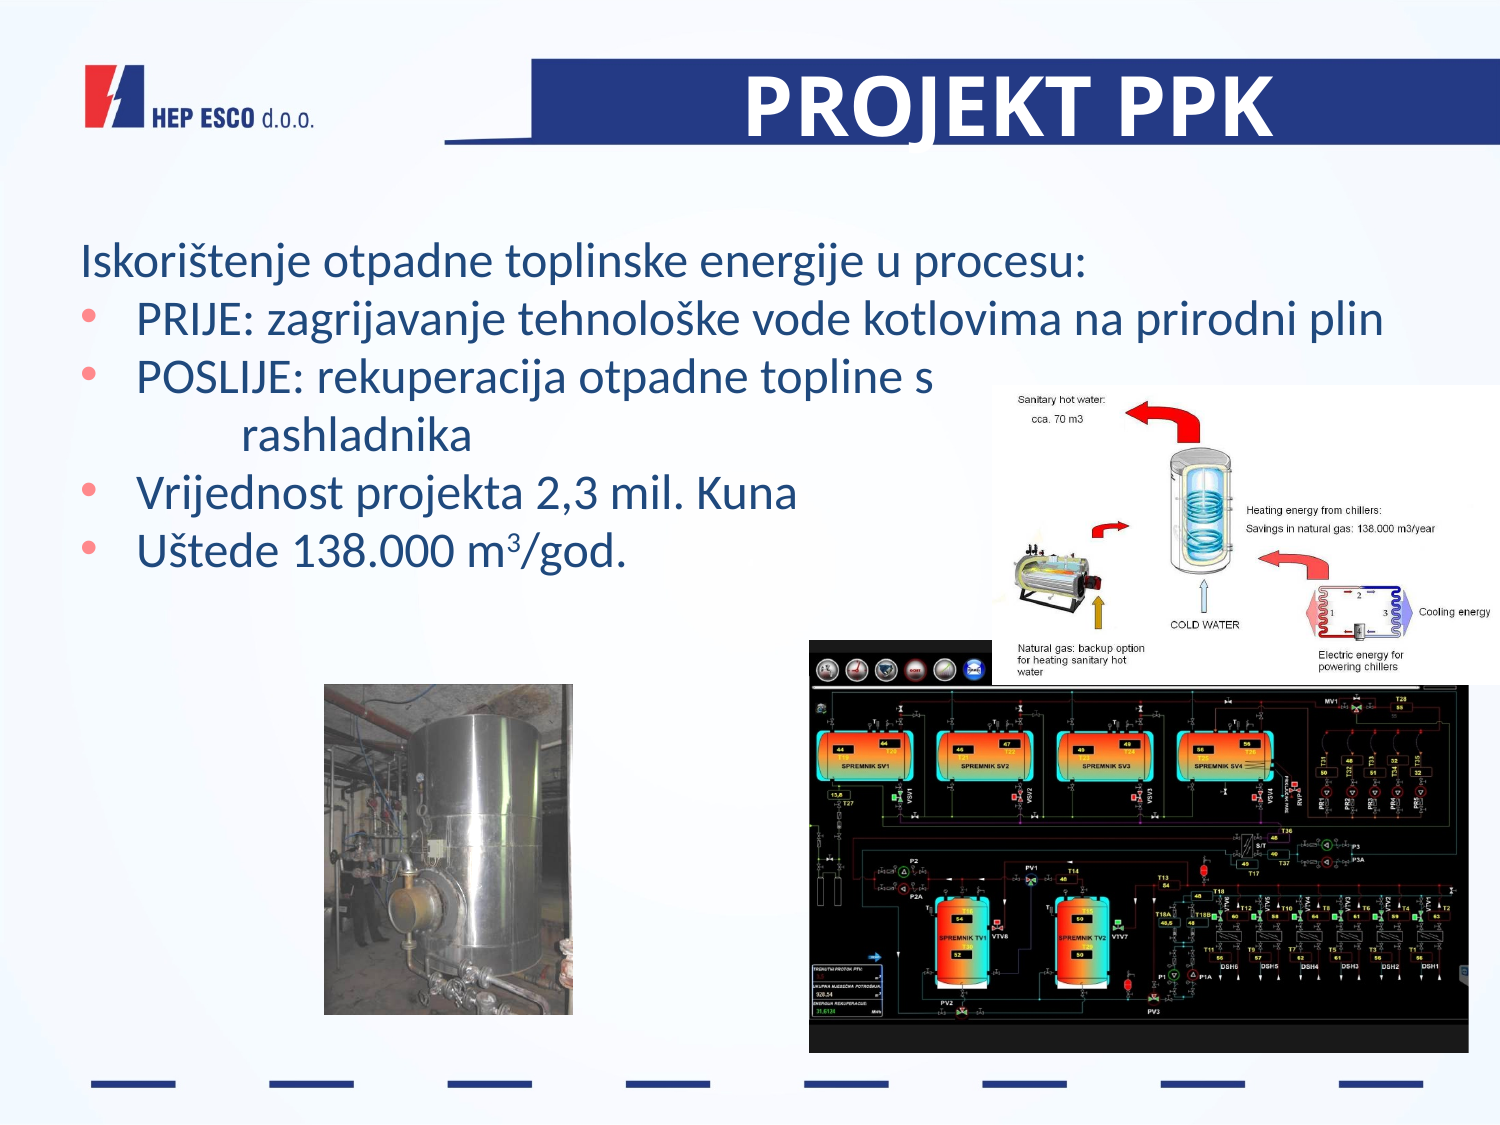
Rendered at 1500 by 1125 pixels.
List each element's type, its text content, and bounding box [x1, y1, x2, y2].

text_box Iskorištenje otpadne toplinske energije u procesu: PRIJE: zagrijavanje tehnološke vode kotlovima na prirodni plin POSLIJE: rekuperacija otpadne topline s rashladnika Vrijednost projekta 2,3 mil. Kuna Uštede 138.000 m3/god. [64, 231, 1436, 728]
picture [0, 0, 1500, 1125]
title PROJEKT PPK [333, 45, 1500, 161]
